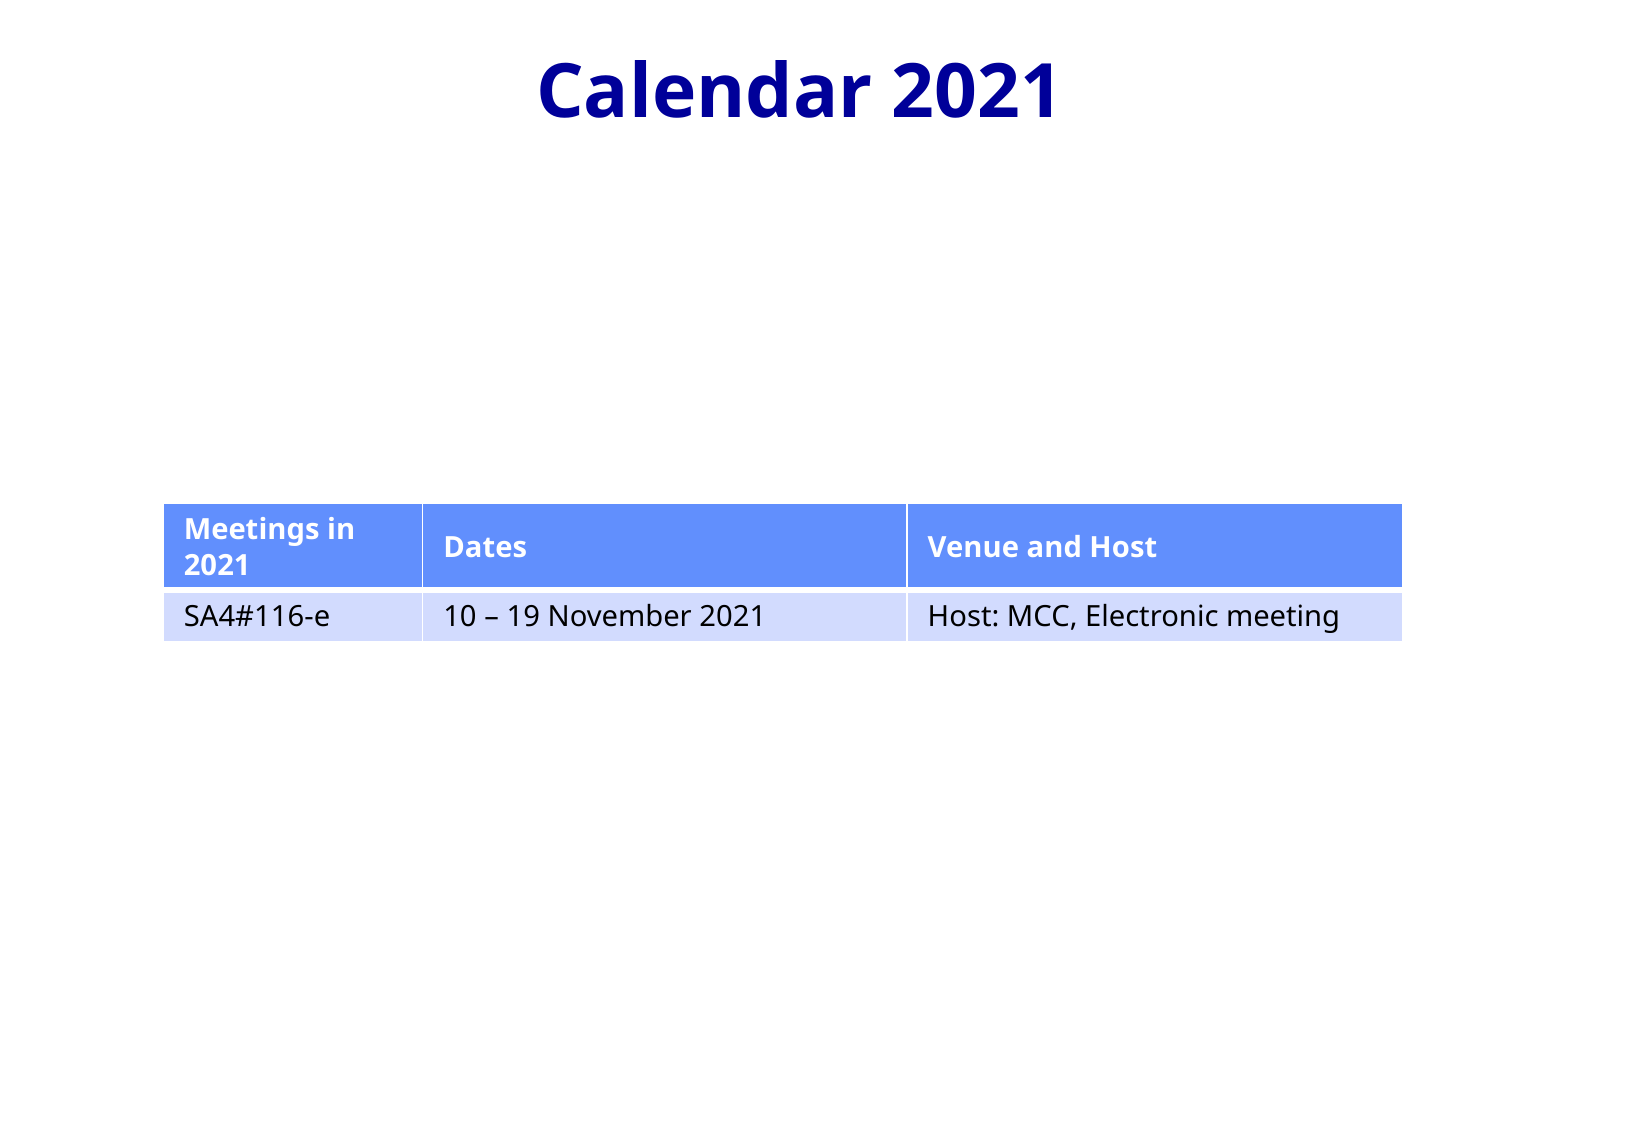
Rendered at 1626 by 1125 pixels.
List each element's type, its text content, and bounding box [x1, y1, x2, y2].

table_cell 10 – 19 November 2021 [423, 593, 906, 641]
table_header Meetings in 2021 [164, 504, 422, 587]
title Calendar 2021 [75, 37, 1545, 150]
table_header Dates [423, 504, 906, 587]
table_header Venue and Host [908, 504, 1402, 587]
table_cell Host: MCC, Electronic meeting [908, 593, 1402, 641]
table_cell SA4#116-e [164, 593, 422, 641]
